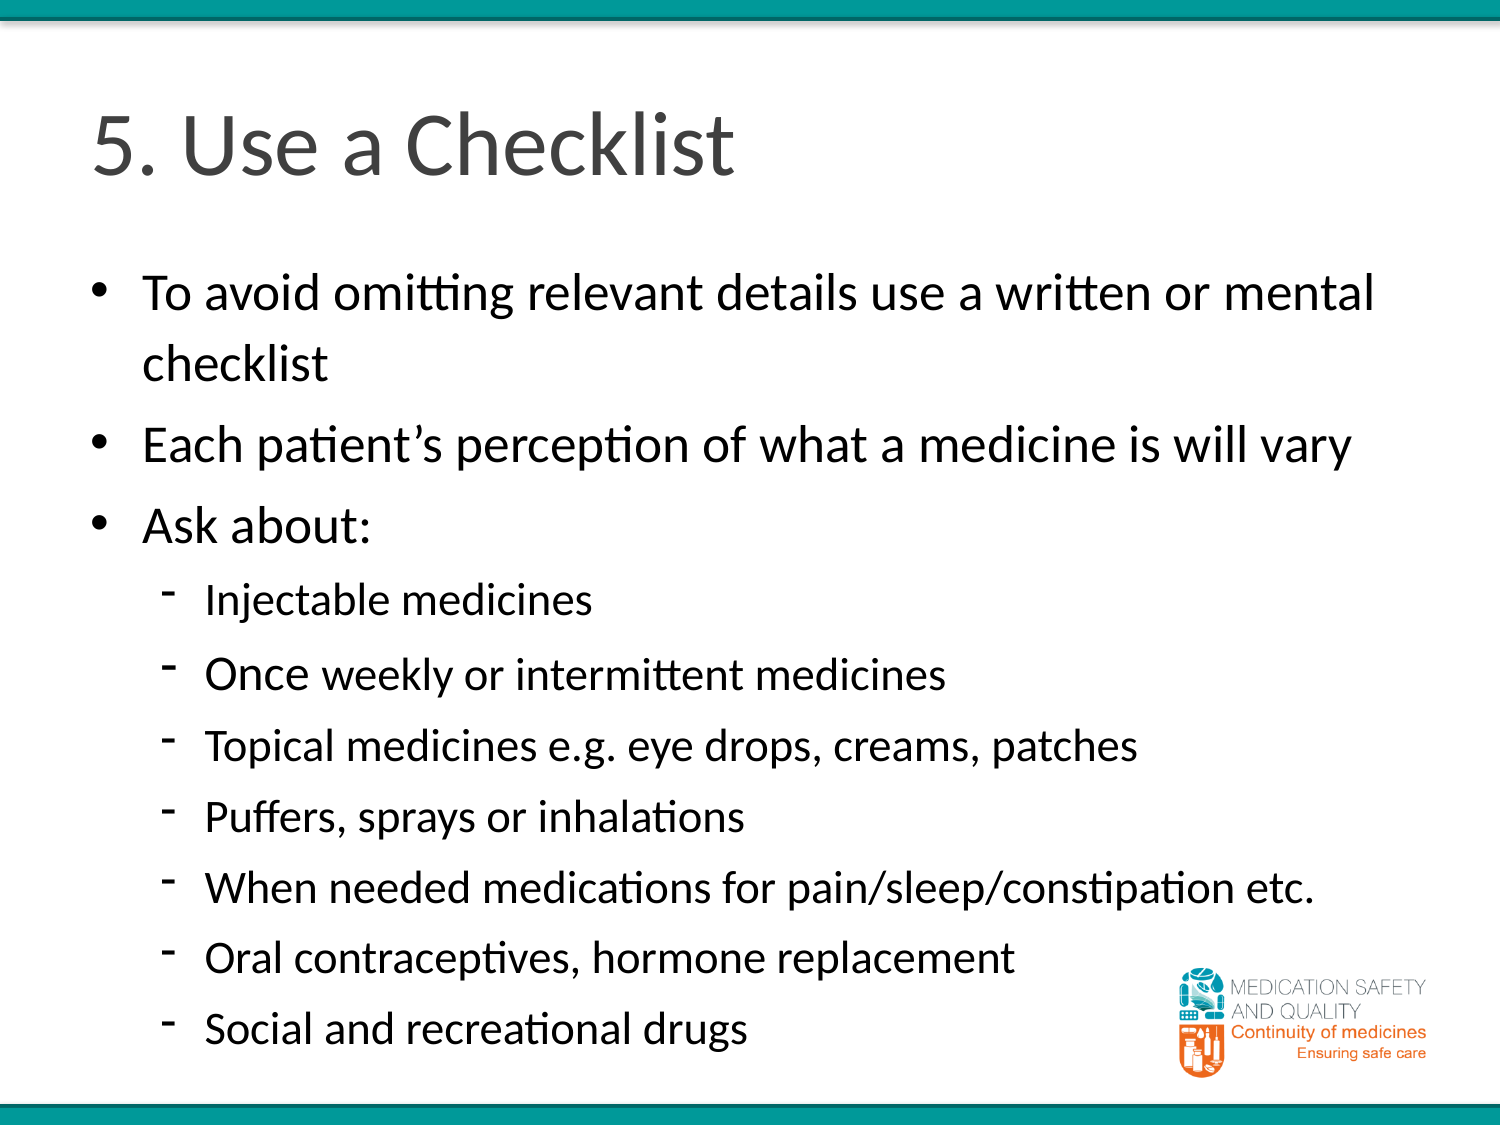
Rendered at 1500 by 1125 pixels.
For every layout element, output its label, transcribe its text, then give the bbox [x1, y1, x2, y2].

picture [1175, 1071, 1428, 1081]
title 5. Use a Checklist [75, 45, 1425, 233]
list To avoid omitting relevant details use a written or mental checklist Each patient’s perception of what a medicine is will vary Ask about: Injectable medicines Once weekly or intermittent medicines Topical medicines e.g. eye drops, creams, patches Puffers, sprays or inhalations When needed medications for pain/sleep/constipation etc. Oral contraceptives, hormone replacement Social and recreational drugs [75, 243, 1459, 1071]
